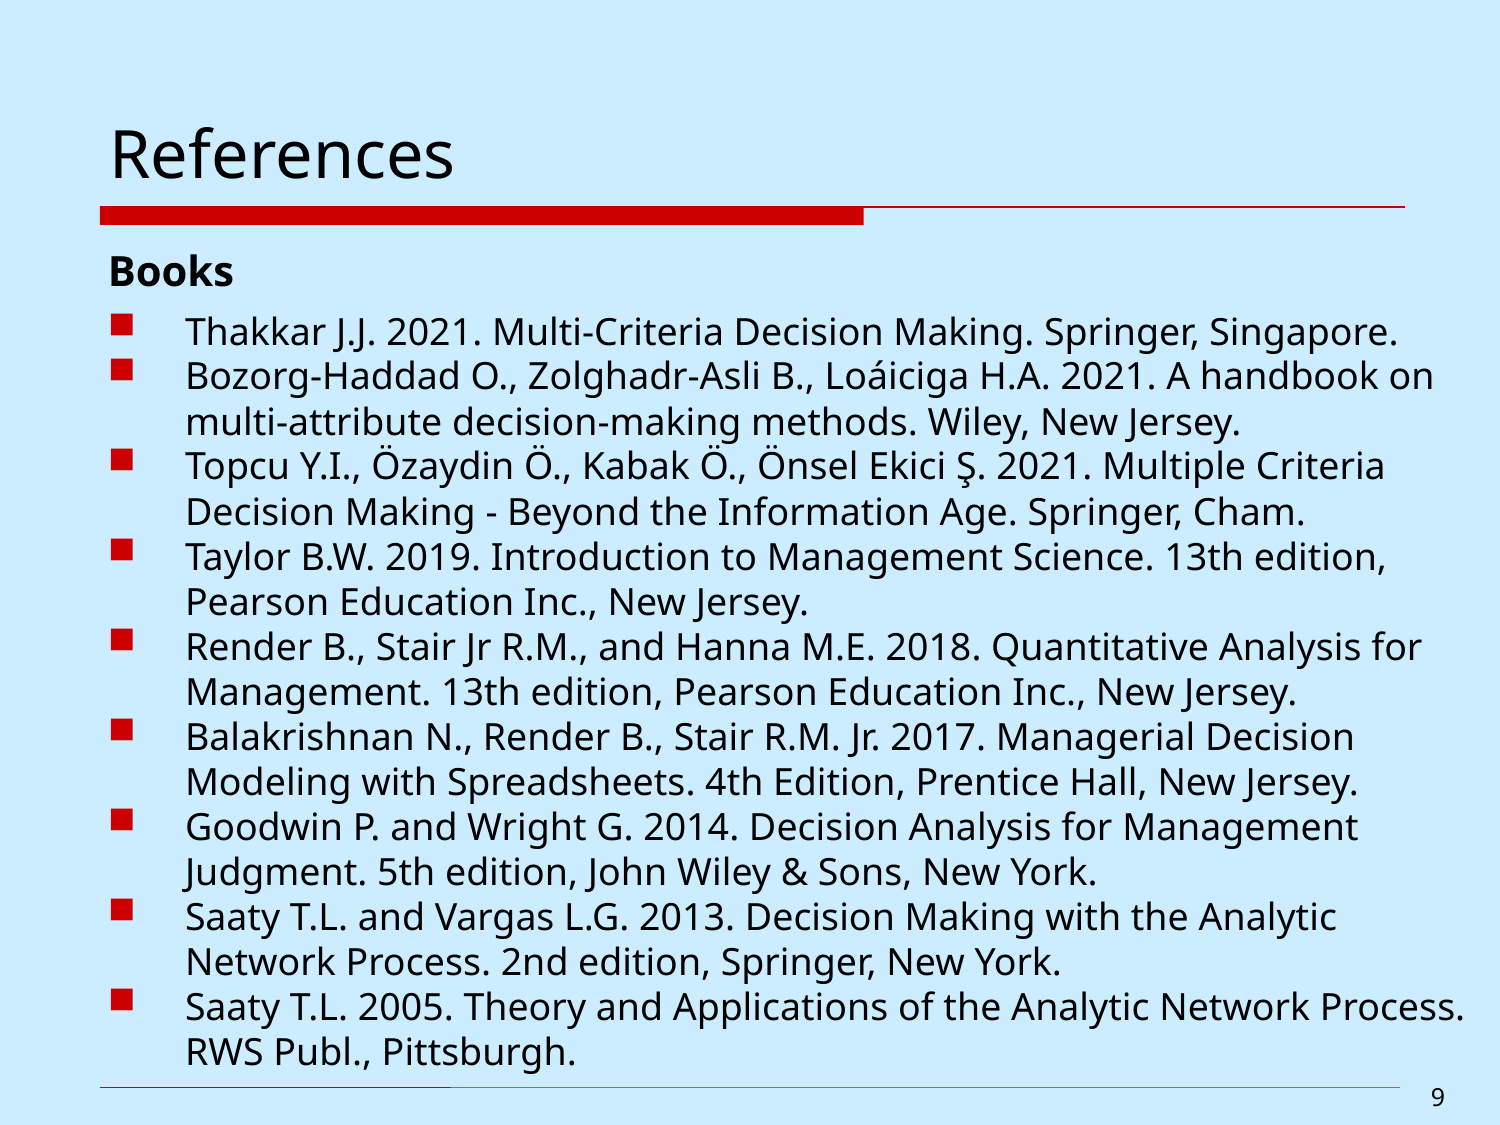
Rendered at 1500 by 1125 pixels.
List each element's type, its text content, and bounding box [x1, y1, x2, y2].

list Books Thakkar J.J. 2021. Multi-Criteria Decision Making. Springer, Singapore. Bozorg-Haddad O., Zolghadr-Asli B., Loáiciga H.A. 2021. A handbook on multi-attribute decision-making methods. Wiley, New Jersey. Topcu Y.I., Özaydin Ö., Kabak Ö., Önsel Ekici Ş. 2021. Multiple Criteria Decision Making - Beyond the Information Age. Springer, Cham. Taylor B.W. 2019. Introduction to Management Science. 13th edition, Pearson Education Inc., New Jersey. Render B., Stair Jr R.M., and Hanna M.E. 2018. Quantitative Analysis for Management. 13th edition, Pearson Education Inc., New Jersey. Balakrishnan N., Render B., Stair R.M. Jr. 2017. Managerial Decision Modeling with Spreadsheets. 4th Edition, Prentice Hall, New Jersey. Goodwin P. and Wright G. 2014. Decision Analysis for Management Judgment. 5th edition, John Wiley & Sons, New York. Saaty T.L. and Vargas L.G. 2013. Decision Making with the Analytic Network Process. 2nd edition, Springer, New York. Saaty T.L. 2005. Theory and Applications of the Analytic Network Process. RWS Publ., Pittsburgh. [92, 237, 1500, 1100]
title References [94, 37, 1407, 200]
